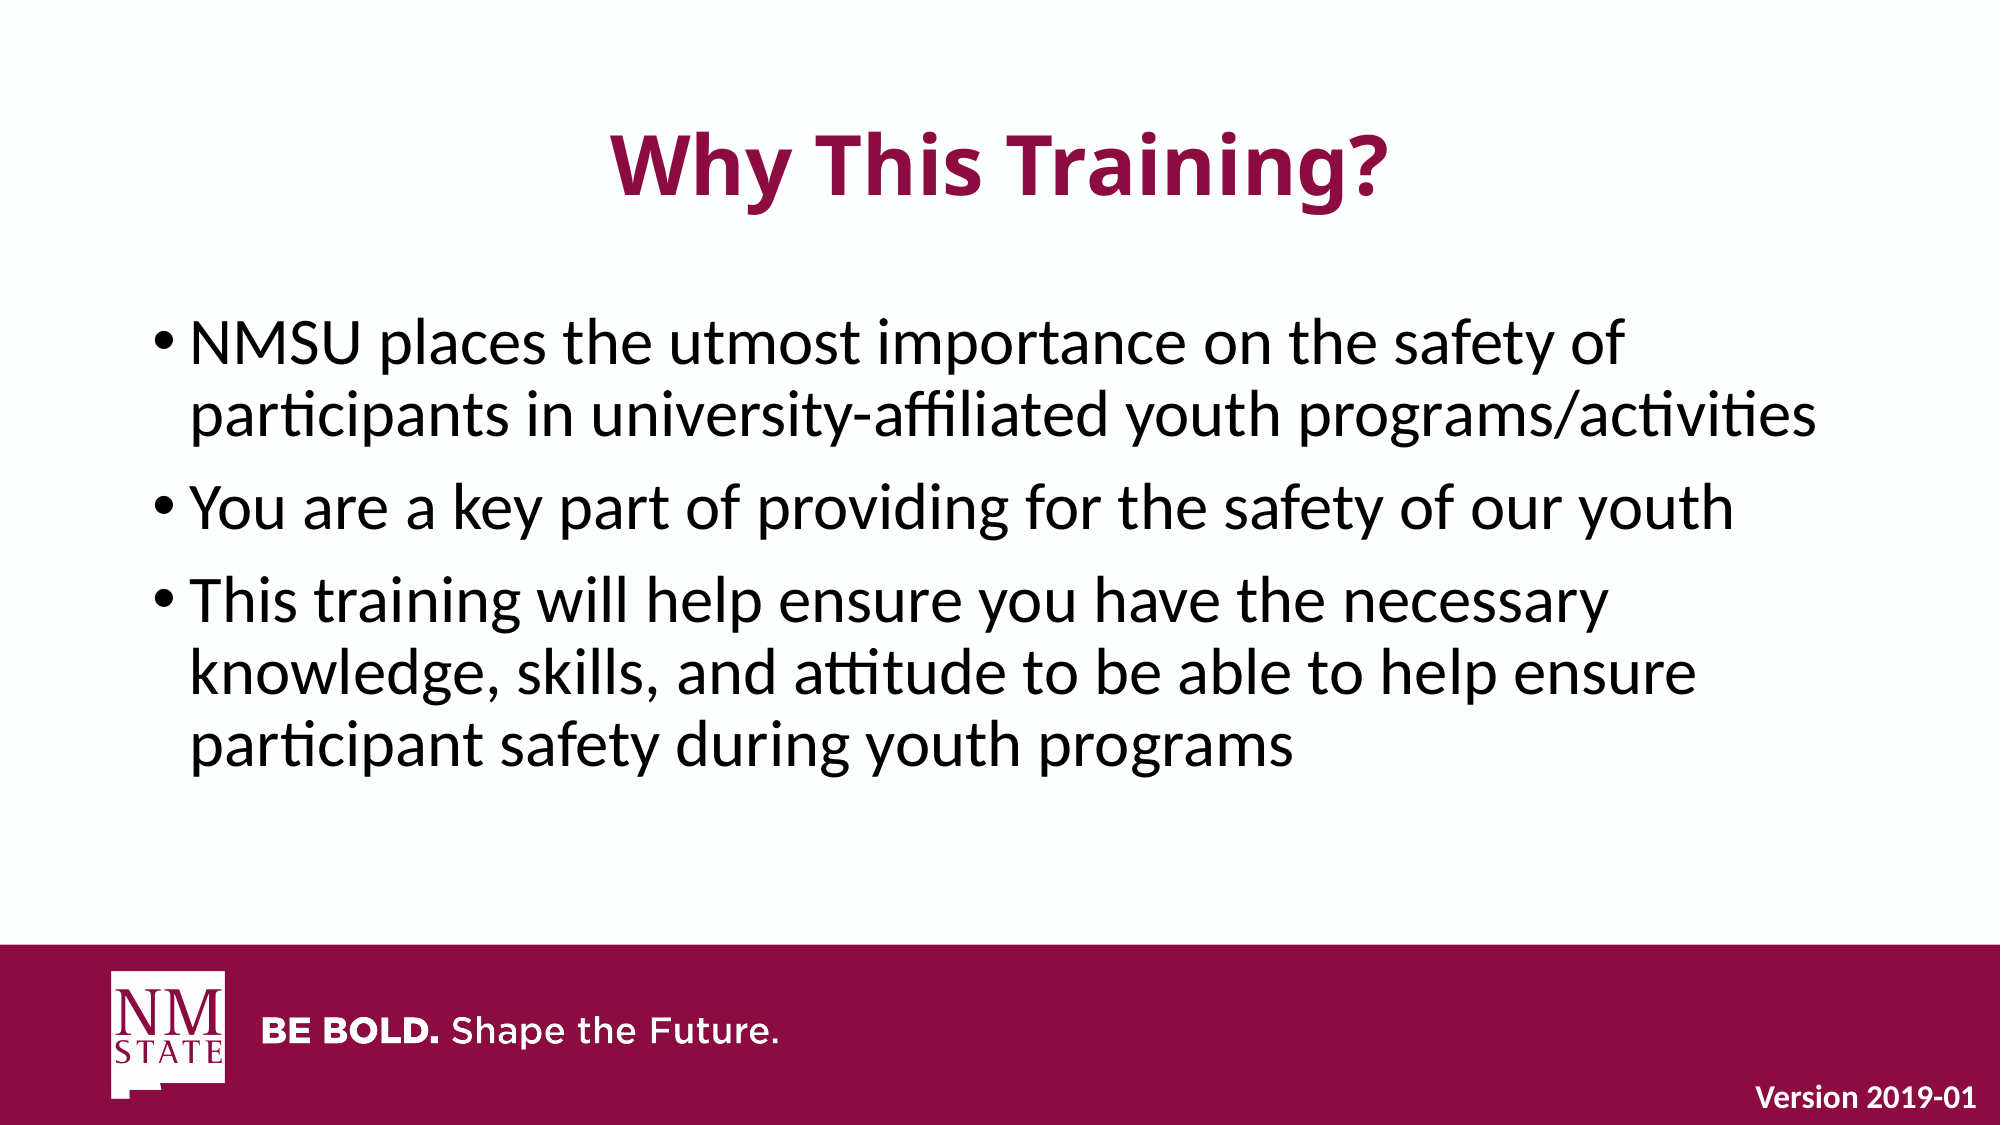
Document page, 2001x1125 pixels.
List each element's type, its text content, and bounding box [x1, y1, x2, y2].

list NMSU places the utmost importance on the safety of participants in university-affiliated youth programs/activities You are a key part of providing for the safety of our youth This training will help ensure you have the necessary knowledge, skills, and attitude to be able to help ensure participant safety during youth programs [137, 299, 1863, 877]
title Why This Training? [137, 59, 1863, 278]
picture [111, 971, 225, 1099]
text_box Version 2019-01 [1740, 1067, 1993, 1123]
picture [261, 997, 778, 1072]
